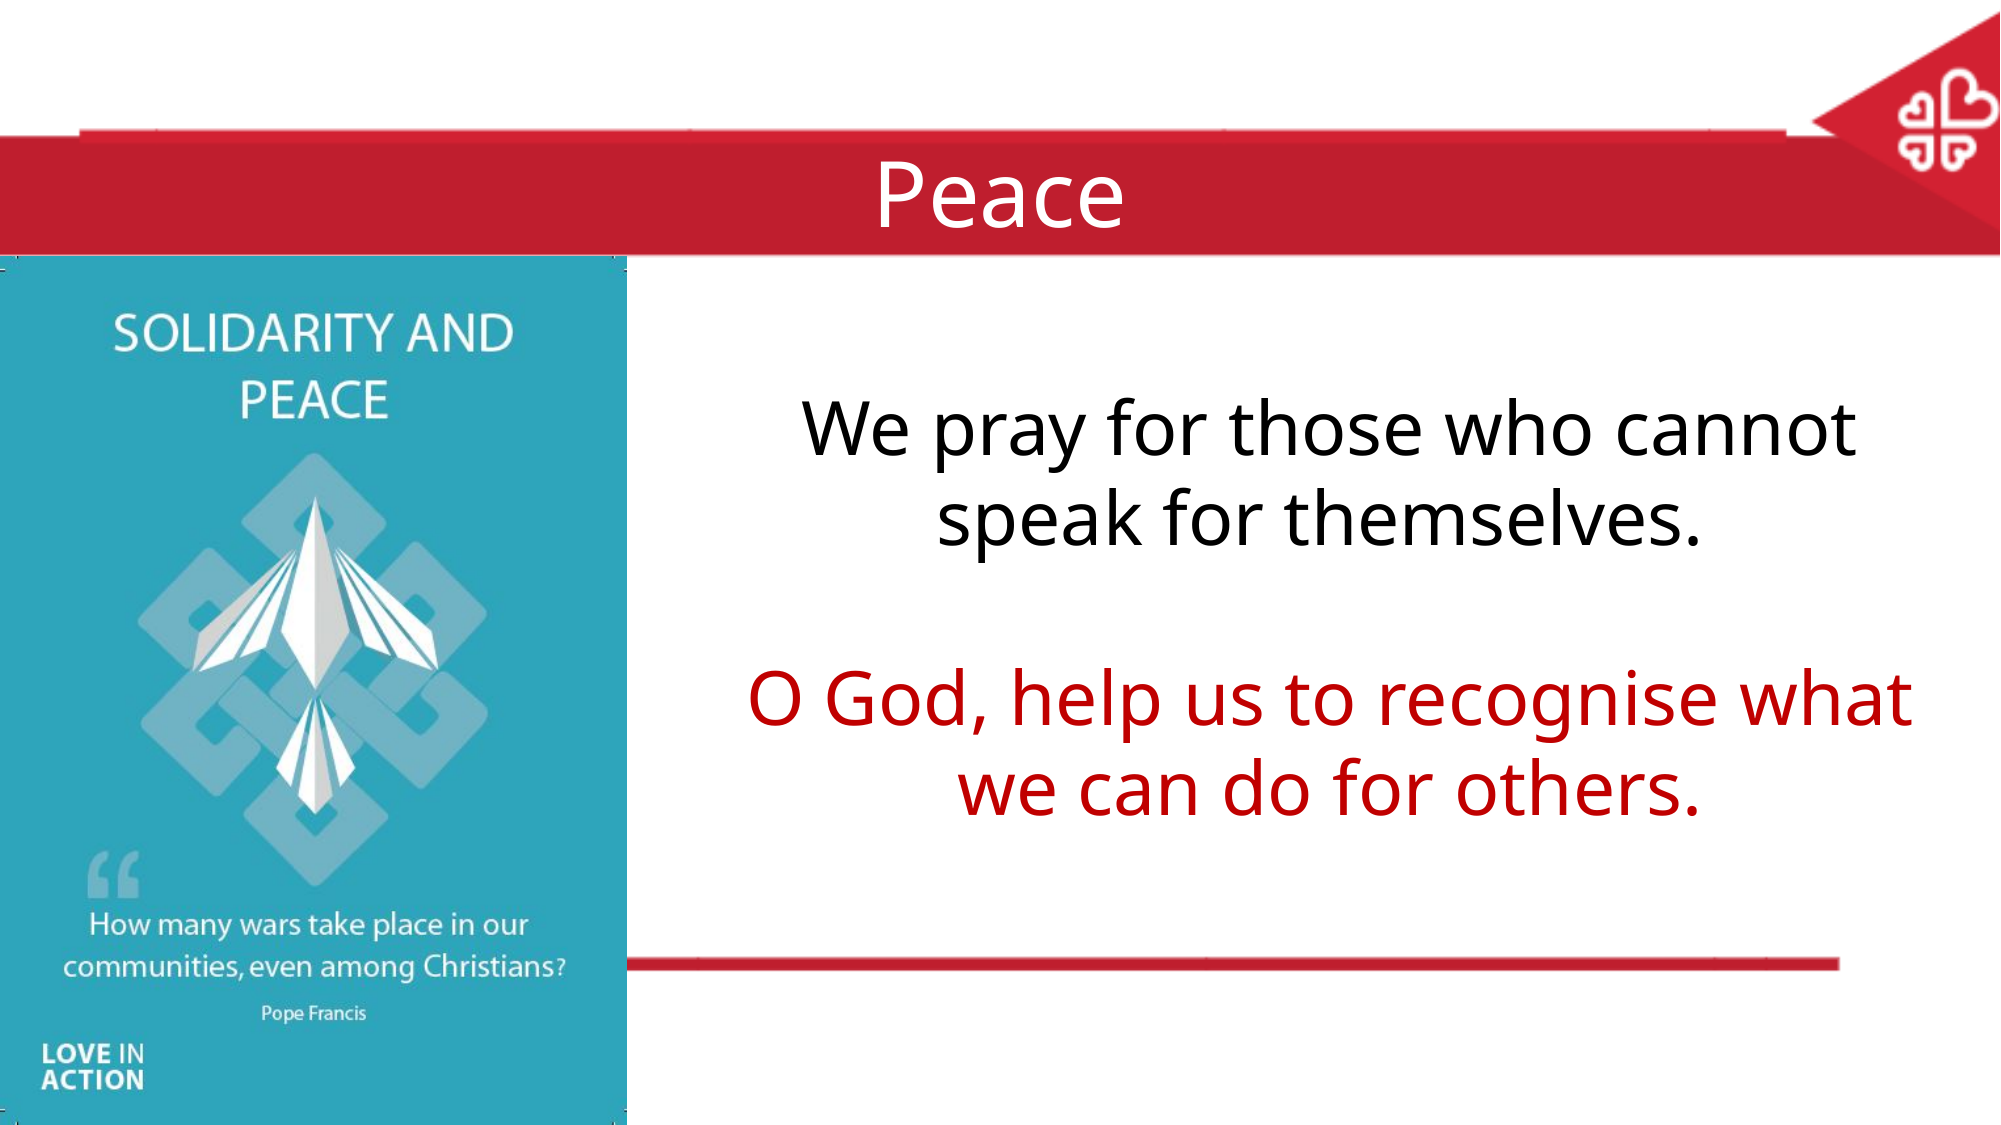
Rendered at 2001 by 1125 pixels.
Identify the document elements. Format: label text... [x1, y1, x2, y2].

text_box We pray for those who cannot speak for themselves. O God, help us to recognise what we can do for others. [698, 373, 1962, 839]
picture [0, 0, 2000, 1125]
